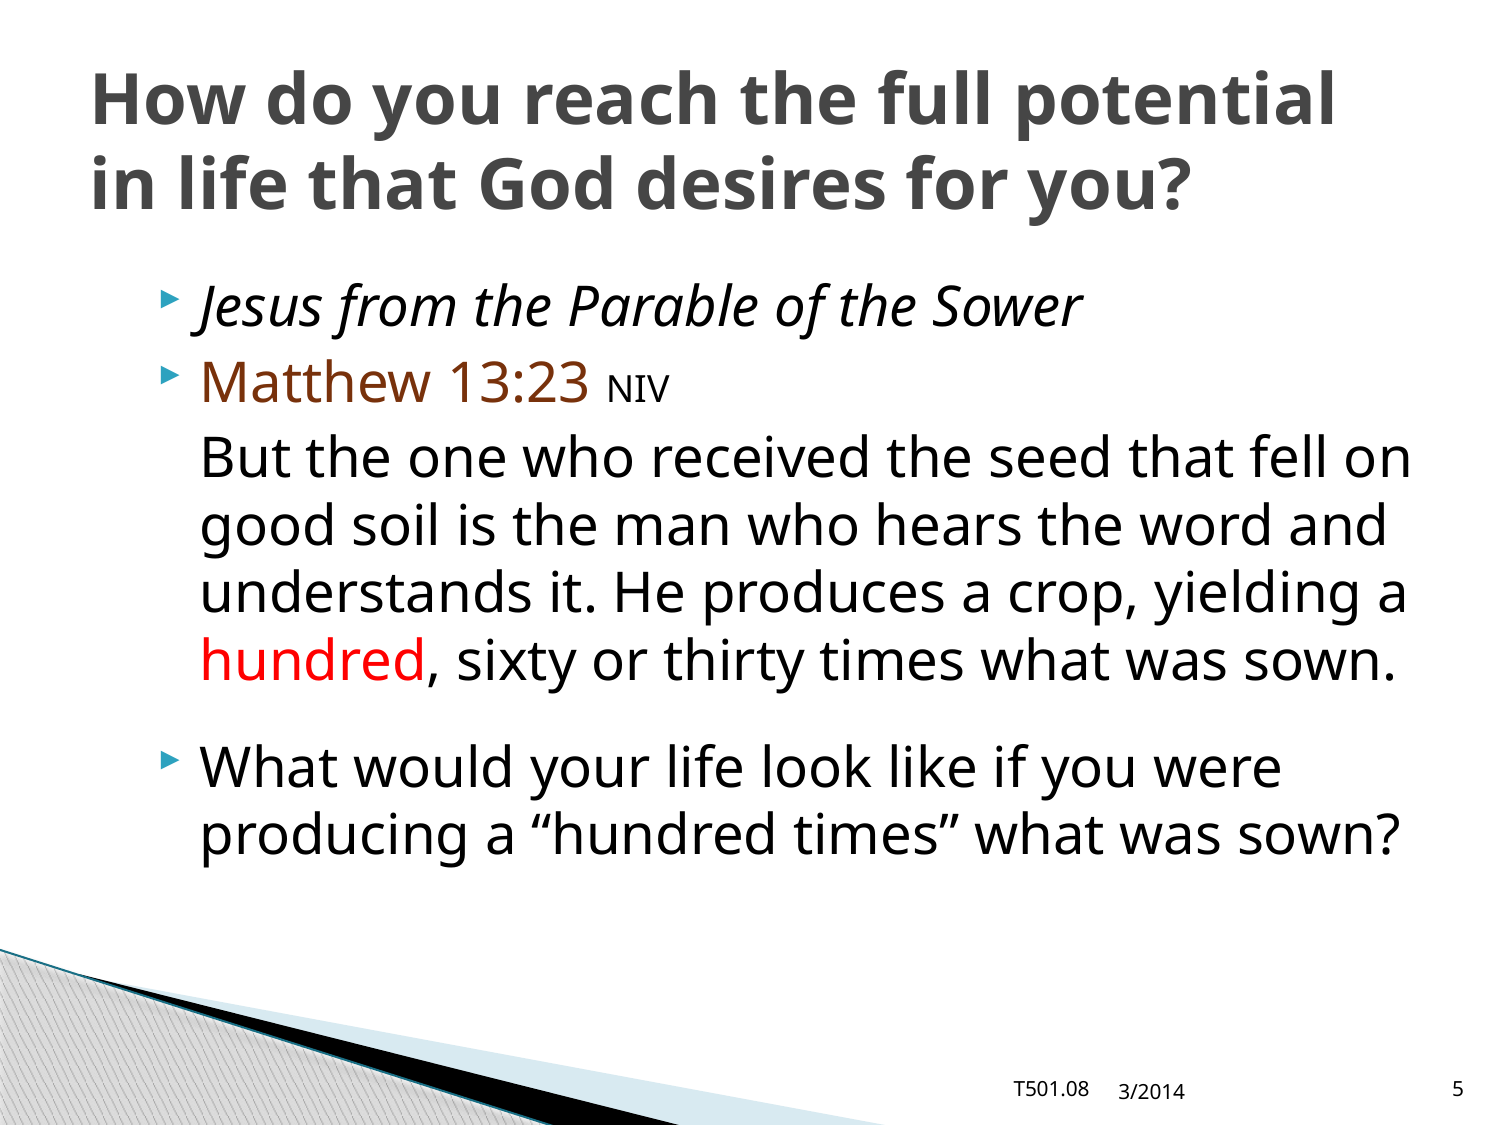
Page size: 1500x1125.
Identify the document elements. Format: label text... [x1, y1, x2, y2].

slide_number 5 [1419, 1051, 1479, 1112]
slide_number 3/2014 [1103, 1051, 1419, 1112]
footer T501.08 [718, 1051, 1103, 1112]
title How do you reach the full potential in life that God desires for you? [75, 45, 1425, 233]
list Jesus from the Parable of the Sower Matthew 13:23 NIV But the one who received the seed that fell on good soil is the man who hears the word and understands it. He produces a crop, yielding a hundred, sixty or thirty times what was sown. What would your life look like if you were producing a “hundred times” what was sown? [125, 262, 1475, 1032]
